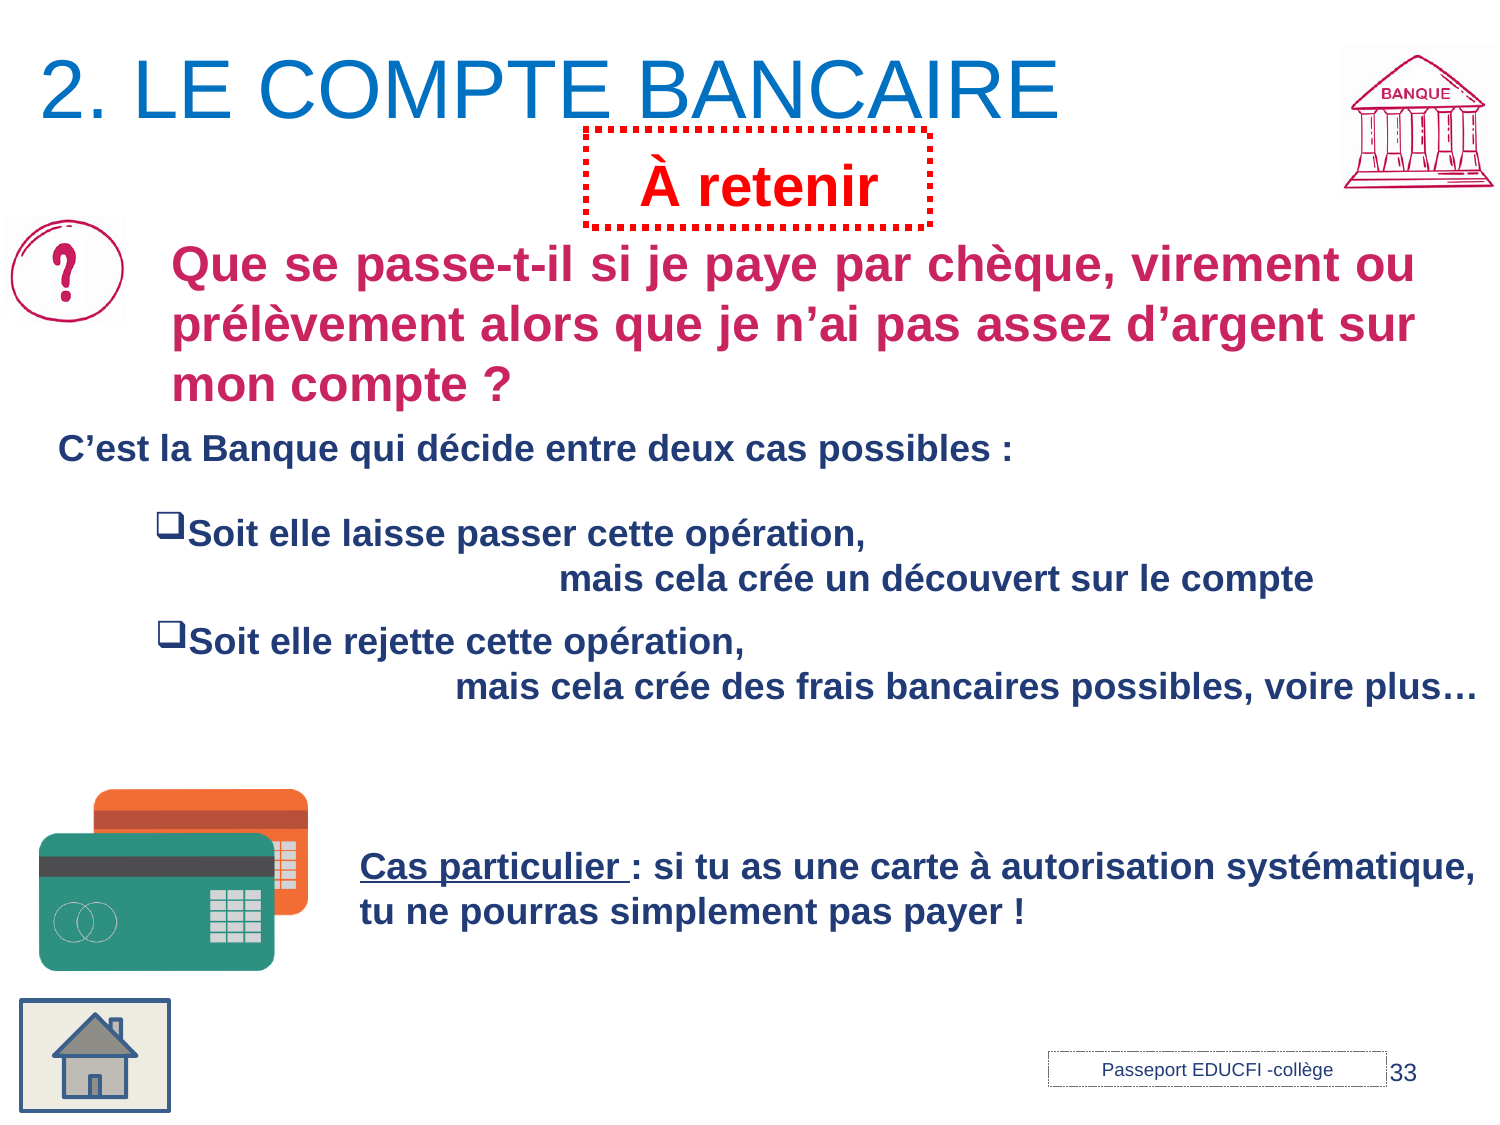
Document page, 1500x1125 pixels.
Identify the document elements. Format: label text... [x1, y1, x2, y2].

text_box Soit elle rejette cette opération, mais cela crée des frais bancaires possibles, voire plus… [147, 609, 1488, 715]
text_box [0, 26, 1495, 199]
picture [1, 216, 127, 326]
text_box C’est la Banque qui décide entre deux cas possibles : [50, 416, 1023, 477]
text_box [585, 129, 930, 228]
text_box Que se passe-t-il si je paye par chèque, virement ou prélèvement alors que je n’ai pas assez d’argent sur mon compte ? [163, 223, 1425, 419]
text_box Passeport EDUCFI -collège [1048, 1051, 1387, 1087]
text_box [19, 998, 171, 1113]
slide_number 33 [1381, 1048, 1426, 1096]
text_box Cas particulier : si tu as une carte à autorisation systématique, tu ne pourras simplement pas payer ! [352, 834, 1495, 940]
picture [39, 789, 308, 971]
text_box Soit elle laisse passer cette opération, mais cela crée un découvert sur le compte [146, 500, 1323, 606]
